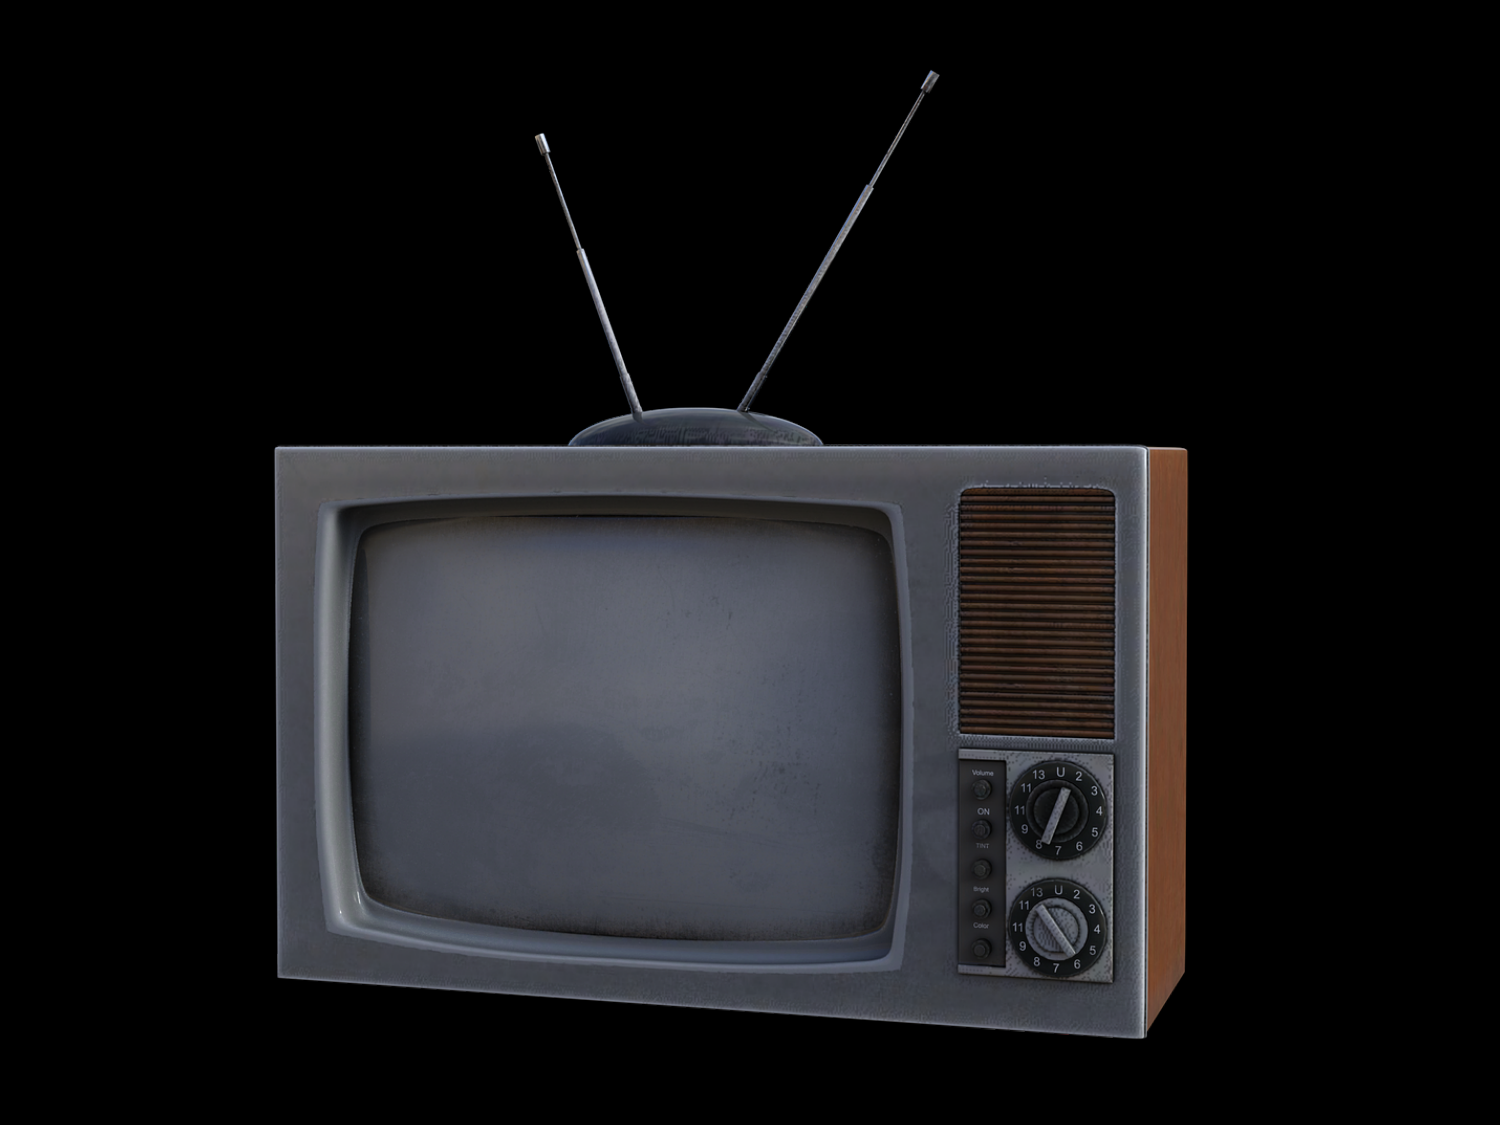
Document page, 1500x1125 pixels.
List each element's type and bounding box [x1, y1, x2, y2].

picture [79, 0, 1421, 1125]
